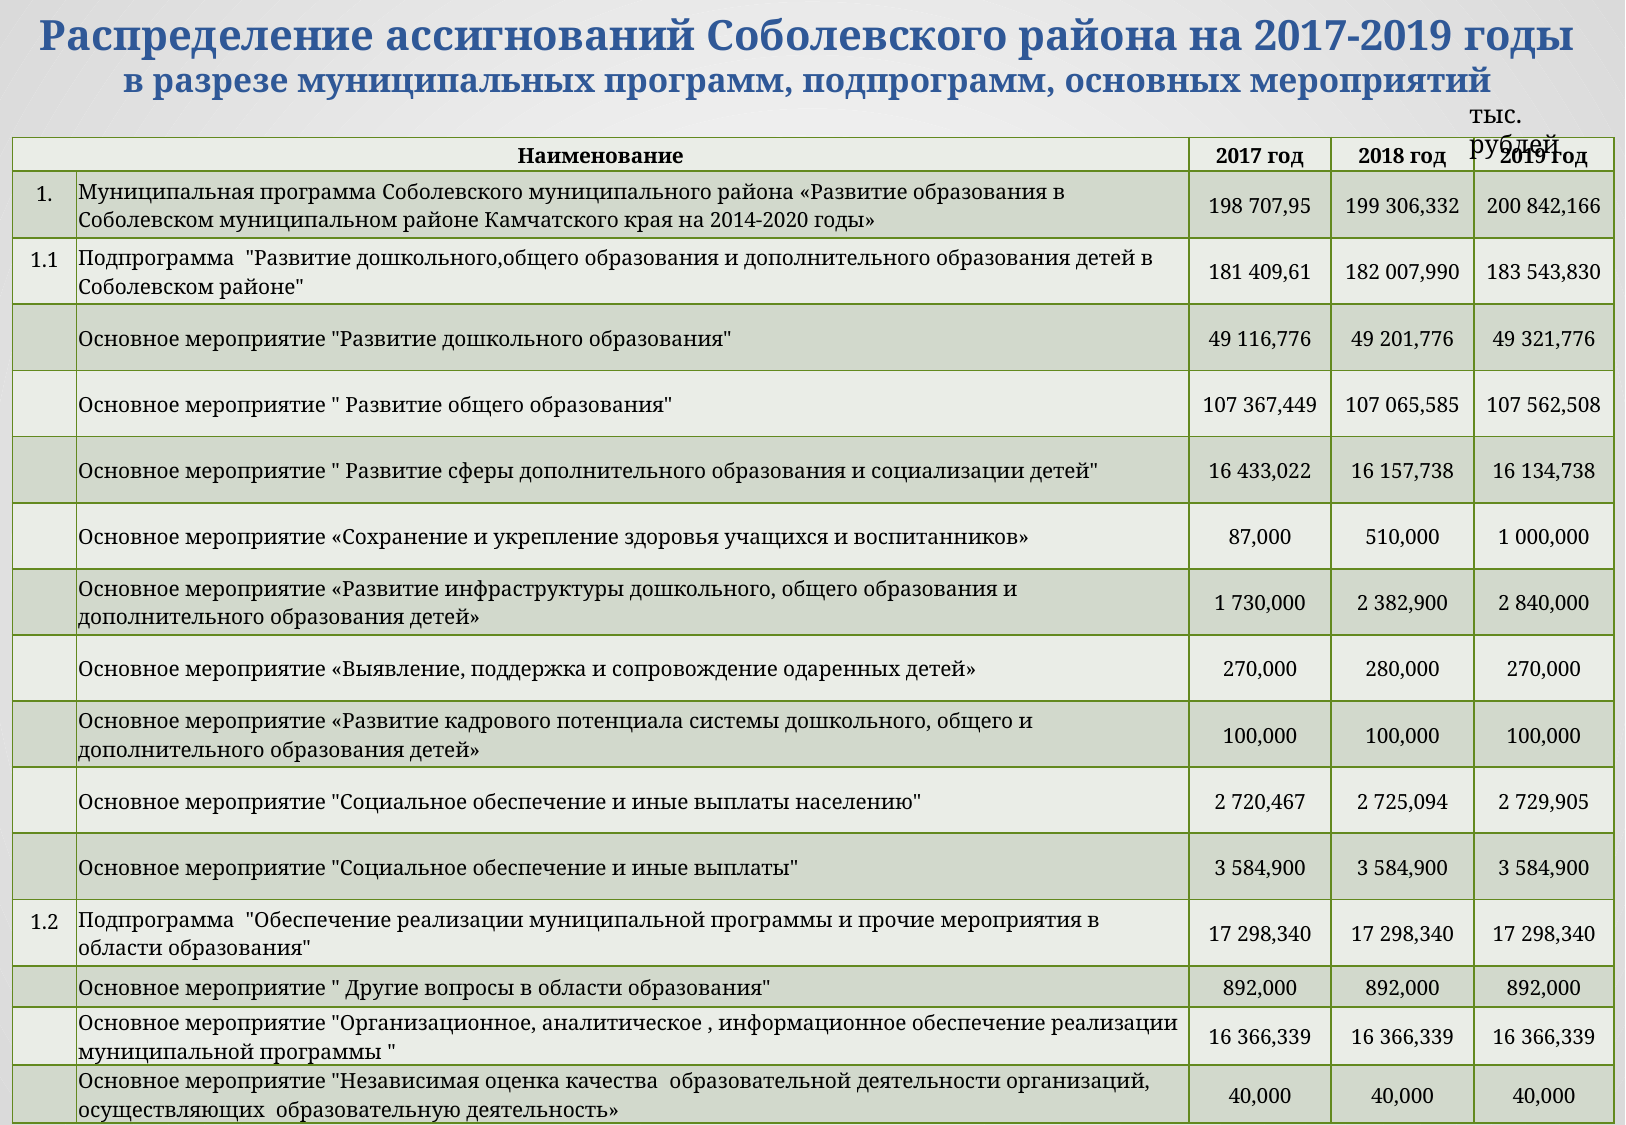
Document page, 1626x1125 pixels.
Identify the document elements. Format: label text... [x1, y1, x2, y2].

table_cell [13, 967, 76, 1006]
table_cell 181 409,61 [1190, 239, 1330, 303]
table_cell 1 000,000 [1475, 504, 1613, 568]
table_cell 16 366,339 [1332, 1008, 1473, 1064]
table_cell 2 725,094 [1332, 768, 1473, 832]
table_cell Основное мероприятие "Социальное обеспечение и иные выплаты населению" [77, 768, 1188, 832]
table_cell Подпрограмма "Обеспечение реализации муниципальной программы и прочие мероприятия в области образования" [77, 900, 1188, 965]
table_header 2018 год [1332, 138, 1473, 170]
table_cell 200 842,166 [1475, 172, 1613, 237]
table_cell Основное мероприятие "Развитие дошкольного образования" [77, 305, 1188, 370]
table_cell 280,000 [1332, 636, 1473, 700]
table_cell 16 134,738 [1475, 437, 1613, 502]
table_cell 2 840,000 [1475, 570, 1613, 634]
table_cell [13, 834, 76, 899]
table_cell 270,000 [1475, 636, 1613, 700]
table_cell 892,000 [1332, 967, 1473, 1006]
table_cell 3 584,900 [1475, 834, 1613, 899]
table_cell 107 065,585 [1332, 371, 1473, 436]
table_cell 1. [13, 172, 76, 237]
table_cell Подпрограмма "Развитие дошкольного,общего образования и дополнительного образования детей в Соболевском районе" [77, 239, 1188, 303]
table_cell 40,000 [1332, 1066, 1473, 1122]
table_cell 2 729,905 [1475, 768, 1613, 832]
table_cell Муниципальная программа Соболевского муниципального района «Развитие образования в Соболевском муниципальном районе Камчатского края на 2014-2020 годы» [77, 172, 1188, 237]
table_cell Основное мероприятие «Развитие кадрового потенциала системы дошкольного, общего и дополнительного образования детей» [77, 702, 1188, 766]
table_cell 17 298,340 [1332, 900, 1473, 965]
table_cell [13, 1066, 76, 1122]
table_cell 892,000 [1190, 967, 1330, 1006]
table_header 2017 год [1190, 138, 1330, 170]
table_cell 40,000 [1190, 1066, 1330, 1122]
table_cell [13, 371, 76, 436]
table_cell 107 562,508 [1475, 371, 1613, 436]
table_cell [13, 570, 76, 634]
table_cell Основное мероприятие «Сохранение и укрепление здоровья учащихся и воспитанников» [77, 504, 1188, 568]
table_header 2019 год [1475, 166, 1613, 170]
table_cell 270,000 [1190, 636, 1330, 700]
table_cell [13, 636, 76, 700]
table_cell [13, 768, 76, 832]
table_cell 100,000 [1332, 702, 1473, 766]
text_box Распределение ассигнований Соболевского района на 2017-2019 годы в разрезе муниципальных программ, подпрограмм, основных мероприятий [0, 1, 1625, 107]
table_cell 49 116,776 [1190, 305, 1330, 370]
table_cell 16 366,339 [1190, 1008, 1330, 1064]
table_cell 49 201,776 [1332, 305, 1473, 370]
table_cell 17 298,340 [1475, 900, 1613, 965]
table_cell 87,000 [1190, 504, 1330, 568]
table_cell 17 298,340 [1190, 900, 1330, 965]
table_cell [13, 1008, 76, 1064]
table_cell 2 382,900 [1332, 570, 1473, 634]
table_cell [13, 504, 76, 568]
table_cell 100,000 [1190, 702, 1330, 766]
table_cell 1 730,000 [1190, 570, 1330, 634]
table_cell Основное мероприятие "Социальное обеспечение и иные выплаты" [77, 834, 1188, 899]
table_cell 1.1 [13, 239, 76, 303]
table_cell 107 367,449 [1190, 371, 1330, 436]
table_cell 1.2 [13, 900, 76, 965]
table_cell [13, 437, 76, 502]
table_cell Основное мероприятие " Развитие общего образования" [77, 371, 1188, 436]
table_cell Основное мероприятие «Развитие инфраструктуры дошкольного, общего образования и дополнительного образования детей» [77, 570, 1188, 634]
table_cell 510,000 [1332, 504, 1473, 568]
table_cell Основное мероприятие "Организационное, аналитическое , информационное обеспечение реализации муниципальной программы " [77, 1008, 1188, 1064]
table_cell 2 720,467 [1190, 768, 1330, 832]
table_cell 183 543,830 [1475, 239, 1613, 303]
table_cell 16 433,022 [1190, 437, 1330, 502]
table_cell [13, 702, 76, 766]
table_cell 199 306,332 [1332, 172, 1473, 237]
table_cell Основное мероприятие " Развитие сферы дополнительного образования и социализации детей" [77, 437, 1188, 502]
table_cell 100,000 [1475, 702, 1613, 766]
table_cell Основное мероприятие "Независимая оценка качества образовательной деятельности организаций, осуществляющих образовательную деятельность» [77, 1066, 1188, 1122]
table_cell 3 584,900 [1332, 834, 1473, 899]
table_cell 892,000 [1475, 967, 1613, 1006]
table_cell Основное мероприятие «Выявление, поддержка и сопровождение одаренных детей» [77, 636, 1188, 700]
table_header Наименование [13, 138, 1188, 170]
table_cell Основное мероприятие " Другие вопросы в области образования" [77, 967, 1188, 1006]
table_cell 16 157,738 [1332, 437, 1473, 502]
table_cell 198 707,95 [1190, 172, 1330, 237]
table_cell 40,000 [1475, 1066, 1613, 1122]
table_cell 3 584,900 [1190, 834, 1330, 899]
table_cell 182 007,990 [1332, 239, 1473, 303]
table_cell [13, 305, 76, 370]
text_box тыс. рублей [1454, 91, 1625, 166]
table_cell 16 366,339 [1475, 1008, 1613, 1064]
table_cell 49 321,776 [1475, 305, 1613, 370]
